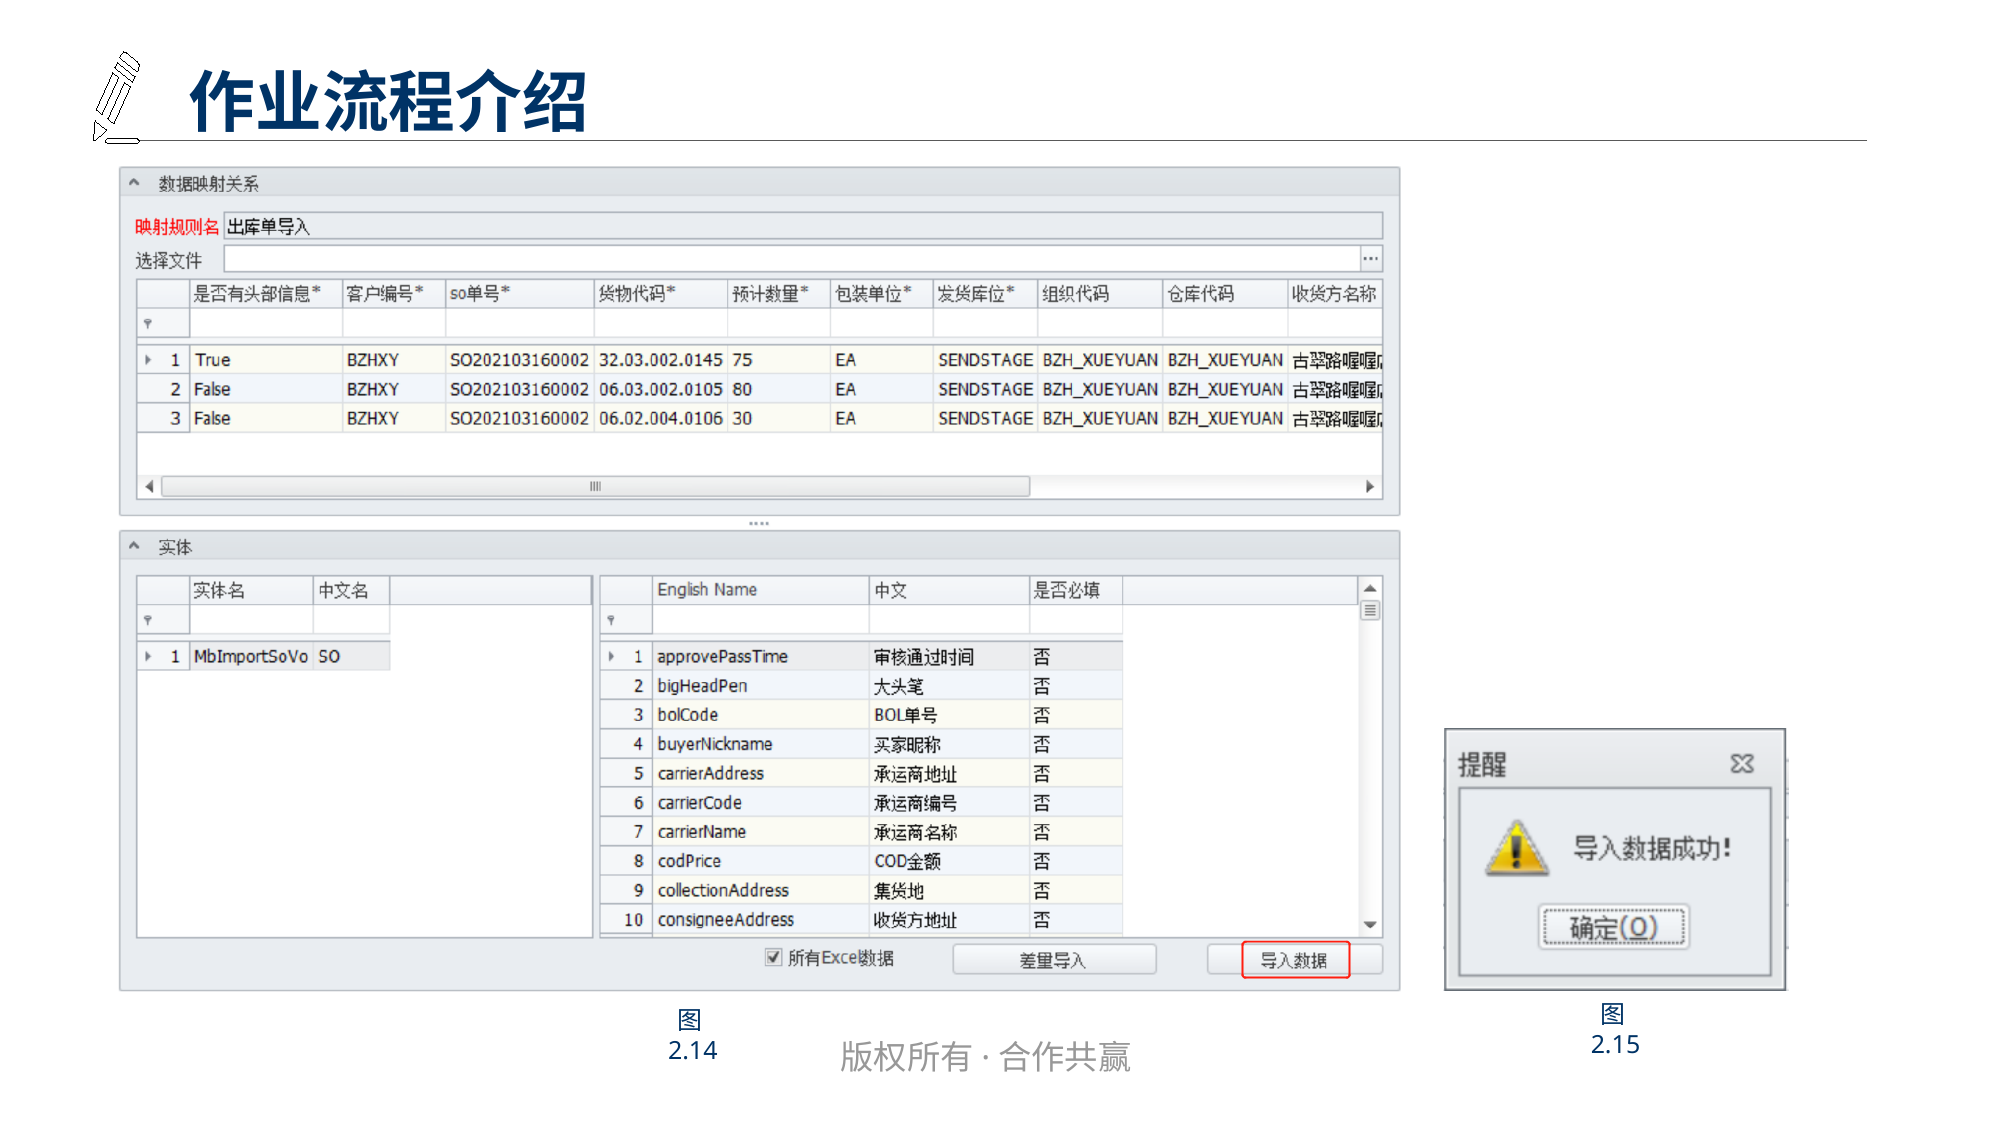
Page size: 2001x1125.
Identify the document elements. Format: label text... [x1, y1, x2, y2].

text_box 图2.15 [1561, 992, 1670, 1066]
picture [116, 165, 1403, 992]
text_box 作业流程介绍 [180, 52, 1525, 147]
text_box 图2.14 [638, 997, 748, 1072]
picture [1442, 728, 1789, 992]
